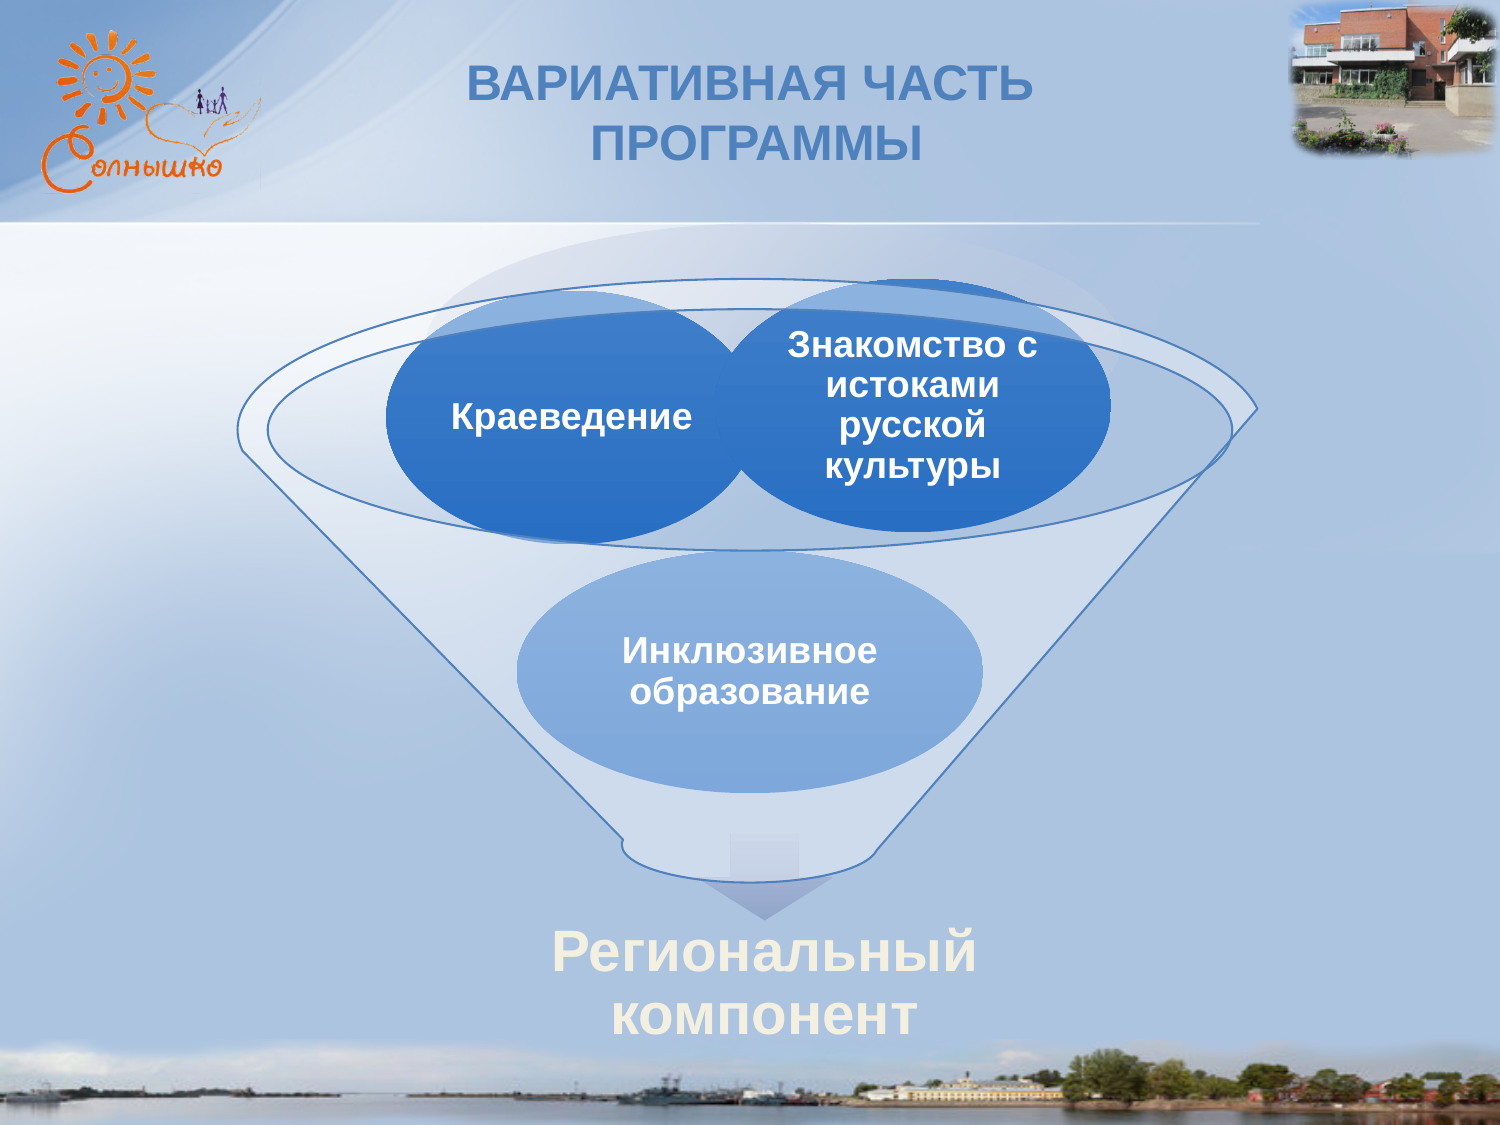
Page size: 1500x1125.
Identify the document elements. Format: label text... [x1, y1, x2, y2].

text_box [28, 207, 1500, 1071]
picture [0, 0, 1500, 1125]
text_box Вариативная часть программы [267, 42, 1355, 178]
